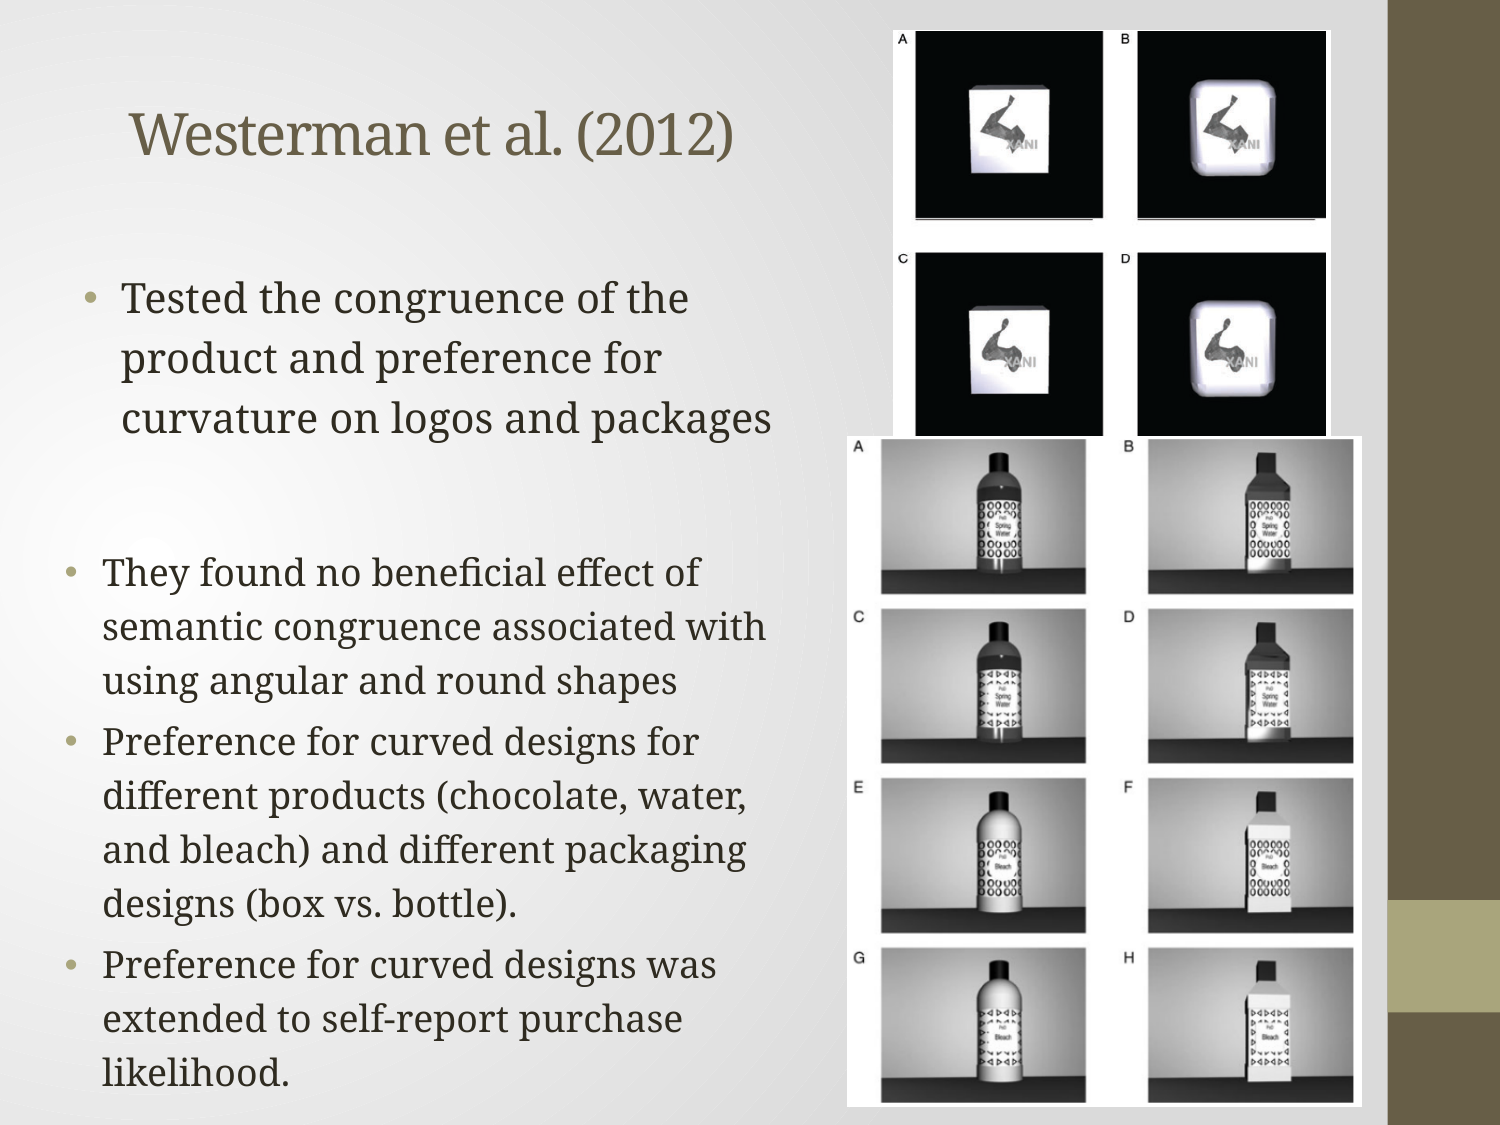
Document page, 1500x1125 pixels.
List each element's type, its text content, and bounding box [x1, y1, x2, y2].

picture [847, 29, 1362, 1107]
list Tested the congruence of the product and preference for curvature on logos and packages [49, 254, 828, 537]
title Westerman et al. (2012) [88, 30, 776, 234]
text_box They found no beneficial effect of semantic congruence associated with using angular and round shapes Preference for curved designs for different products (chocolate, water, and bleach) and different packaging designs (box vs. bottle). Preference for curved designs was extended to self-report purchase likelihood. [30, 532, 803, 1107]
